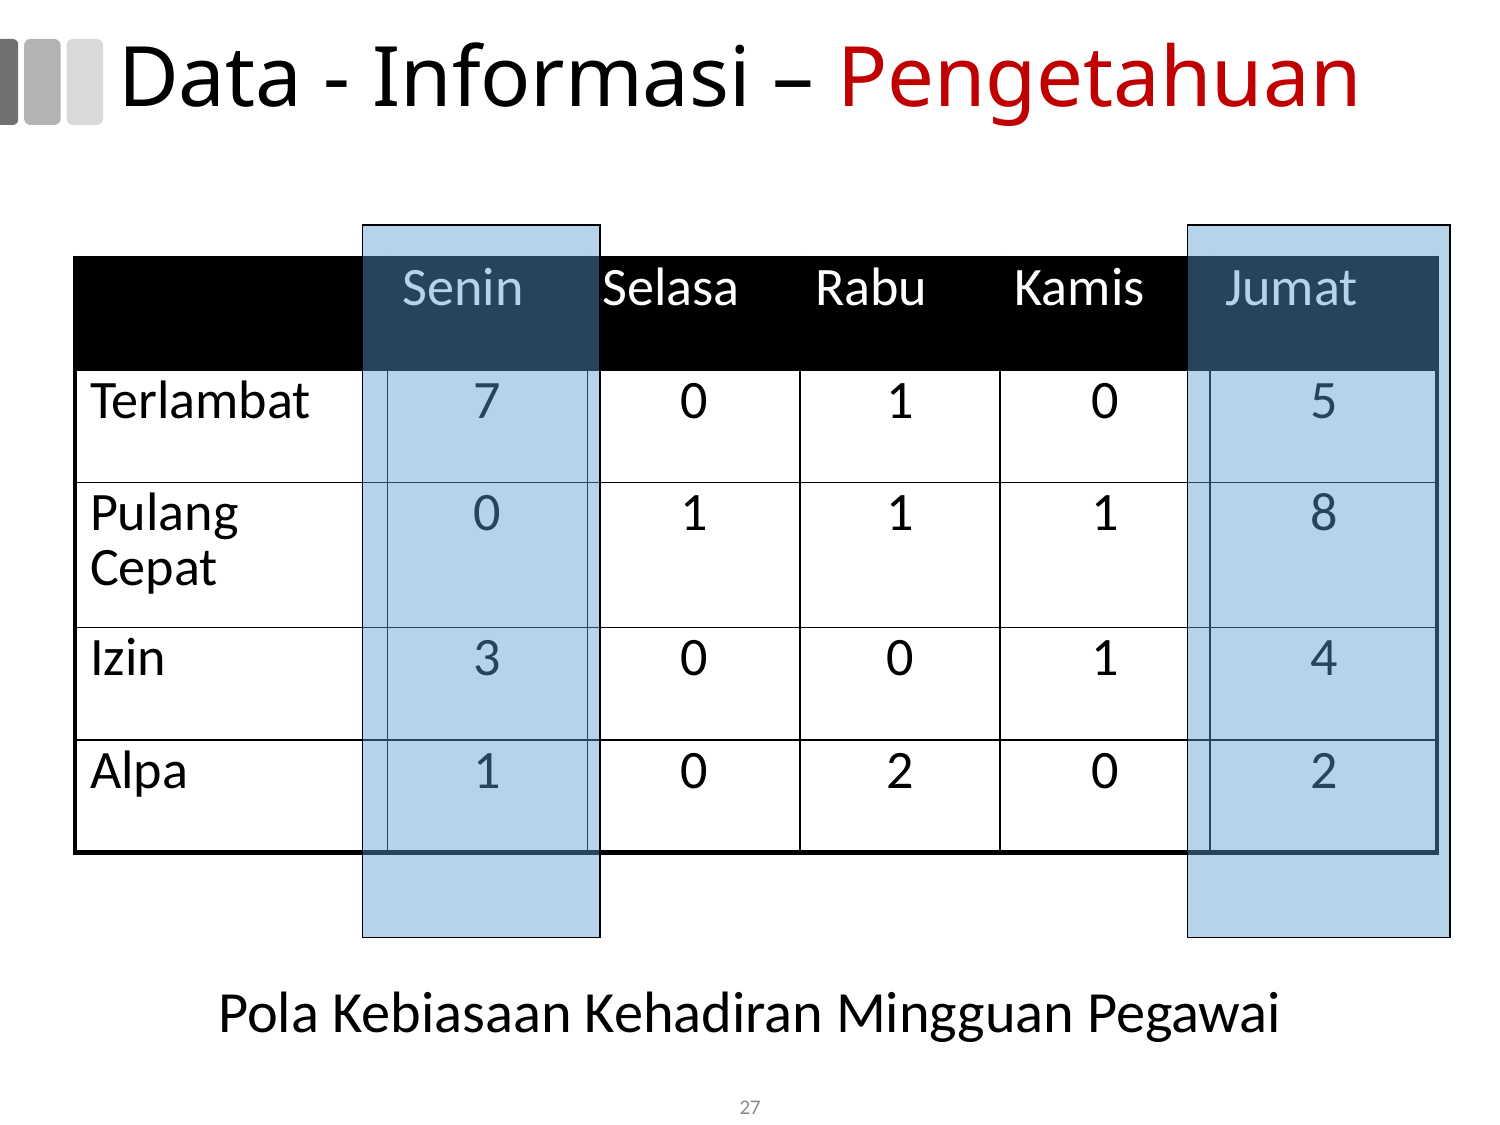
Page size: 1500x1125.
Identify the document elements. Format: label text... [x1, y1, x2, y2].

table_cell 1 [801, 371, 999, 482]
table_cell 2 [801, 741, 999, 850]
text_box [1187, 224, 1450, 938]
table_cell Alpa [77, 741, 362, 850]
table_cell 0 [600, 741, 799, 850]
table_header Rabu [801, 260, 999, 369]
list Pola Kebiasaan Kehadiran Mingguan Pegawai [103, 975, 1397, 1068]
table_cell 0 [1001, 371, 1187, 482]
table_cell 1 [1001, 483, 1187, 627]
table_header Selasa [600, 260, 799, 369]
table_cell 0 [600, 371, 799, 482]
title Data - Informasi – Pengetahuan [103, 24, 1500, 136]
table_cell 1 [801, 483, 999, 627]
table_cell 0 [801, 628, 999, 739]
table_cell 0 [600, 628, 799, 739]
text_box [362, 224, 600, 938]
table_cell 1 [1001, 628, 1187, 739]
table_cell Izin [77, 628, 362, 739]
table_cell Terlambat [77, 371, 362, 482]
table_header Kamis [1001, 260, 1187, 369]
slide_number 27 [581, 1087, 919, 1125]
table_header [77, 260, 362, 369]
table_cell 0 [1001, 741, 1187, 850]
table_cell Pulang Cepat [77, 483, 362, 627]
table_cell 1 [600, 483, 799, 627]
